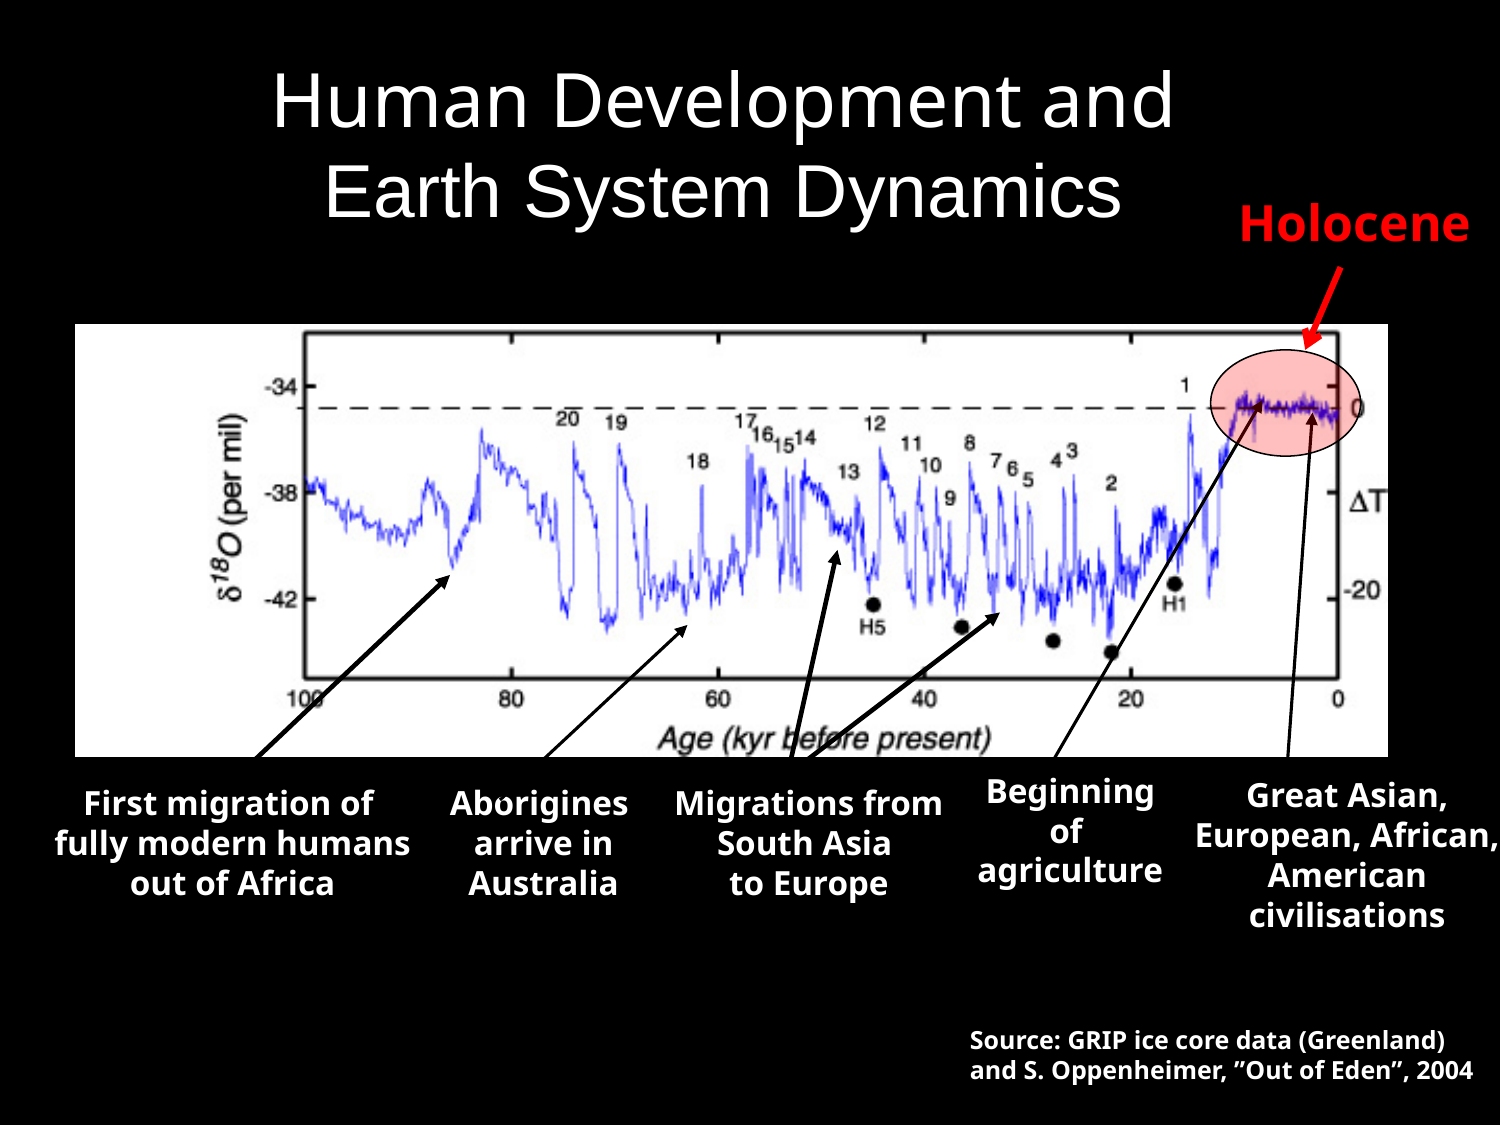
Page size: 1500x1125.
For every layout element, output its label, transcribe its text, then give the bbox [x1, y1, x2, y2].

text_box Great Asian, European, African, American civilisations [1179, 767, 1500, 942]
text_box Beginning of agriculture [962, 766, 1179, 897]
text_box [1304, 266, 1341, 350]
text_box Migrations from South Asia to Europe [655, 774, 963, 910]
text_box Aborigines arrive in Australia [435, 774, 653, 910]
text_box First migration of fully modern humans out of Africa [39, 774, 427, 910]
picture [74, 324, 1389, 757]
text_box Human Development and Earth System Dynamics [255, 44, 1192, 240]
text_box Source: GRIP ice core data (Greenland) and S. Oppenheimer, ”Out of Eden”, 2004 [955, 1017, 1490, 1092]
text_box Holocene [1223, 184, 1487, 260]
